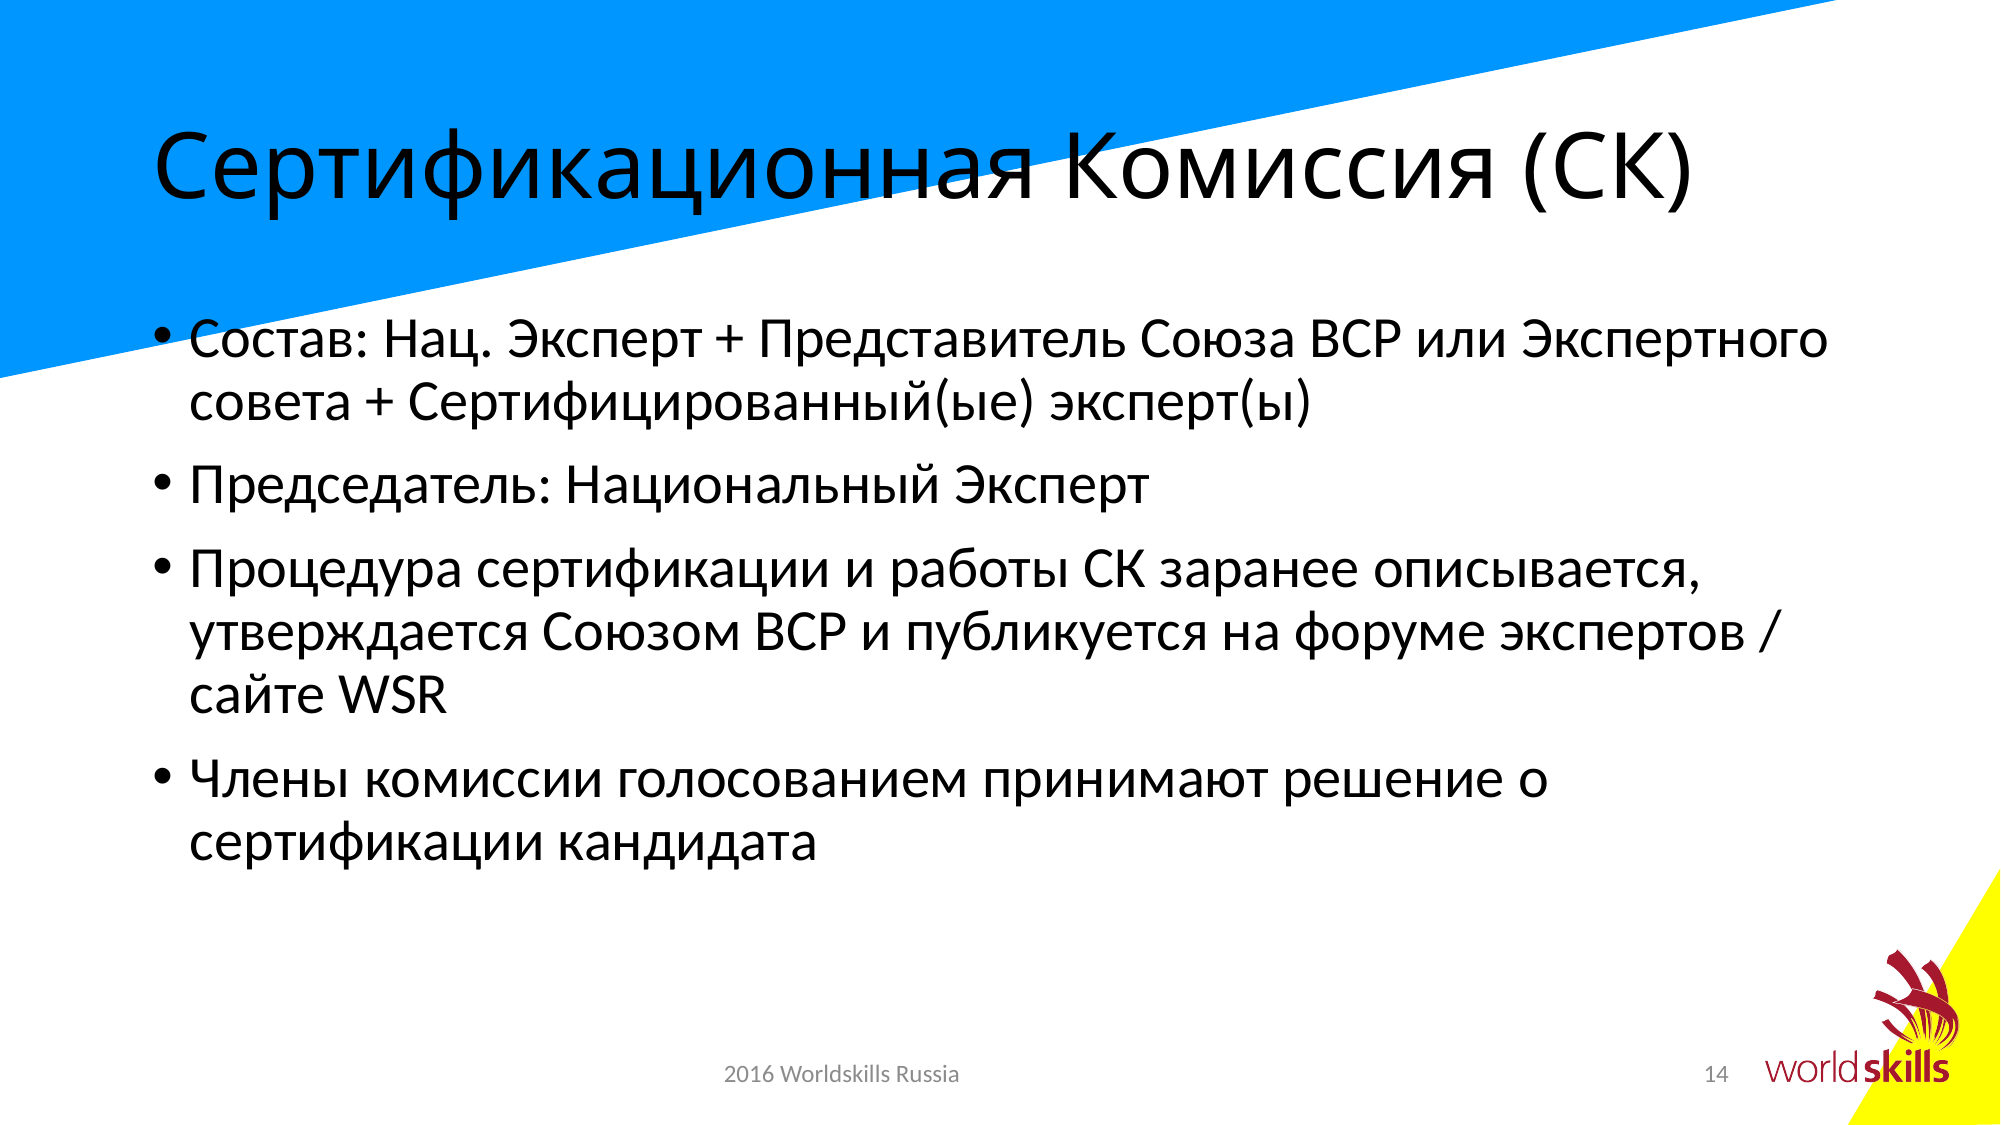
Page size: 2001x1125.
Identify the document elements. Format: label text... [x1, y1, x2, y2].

picture [1744, 927, 1981, 1103]
slide_number 14 [1047, 1042, 1745, 1103]
footer 2016 Worldskills Russia [662, 1042, 1022, 1103]
list Состав: Нац. Эксперт + Представитель Союза ВСР или Экспертного совета + Сертифицированный(ые) эксперт(ы) Председатель: Национальный Эксперт Процедура сертификации и работы СК заранее описывается, утверждается Союзом ВСР и публикуется на форуме экспертов / сайте WSR Члены комиссии голосованием принимают решение о сертификации кандидата [137, 299, 1863, 1014]
title Сертификационная Комиссия (СК) [137, 59, 1863, 278]
